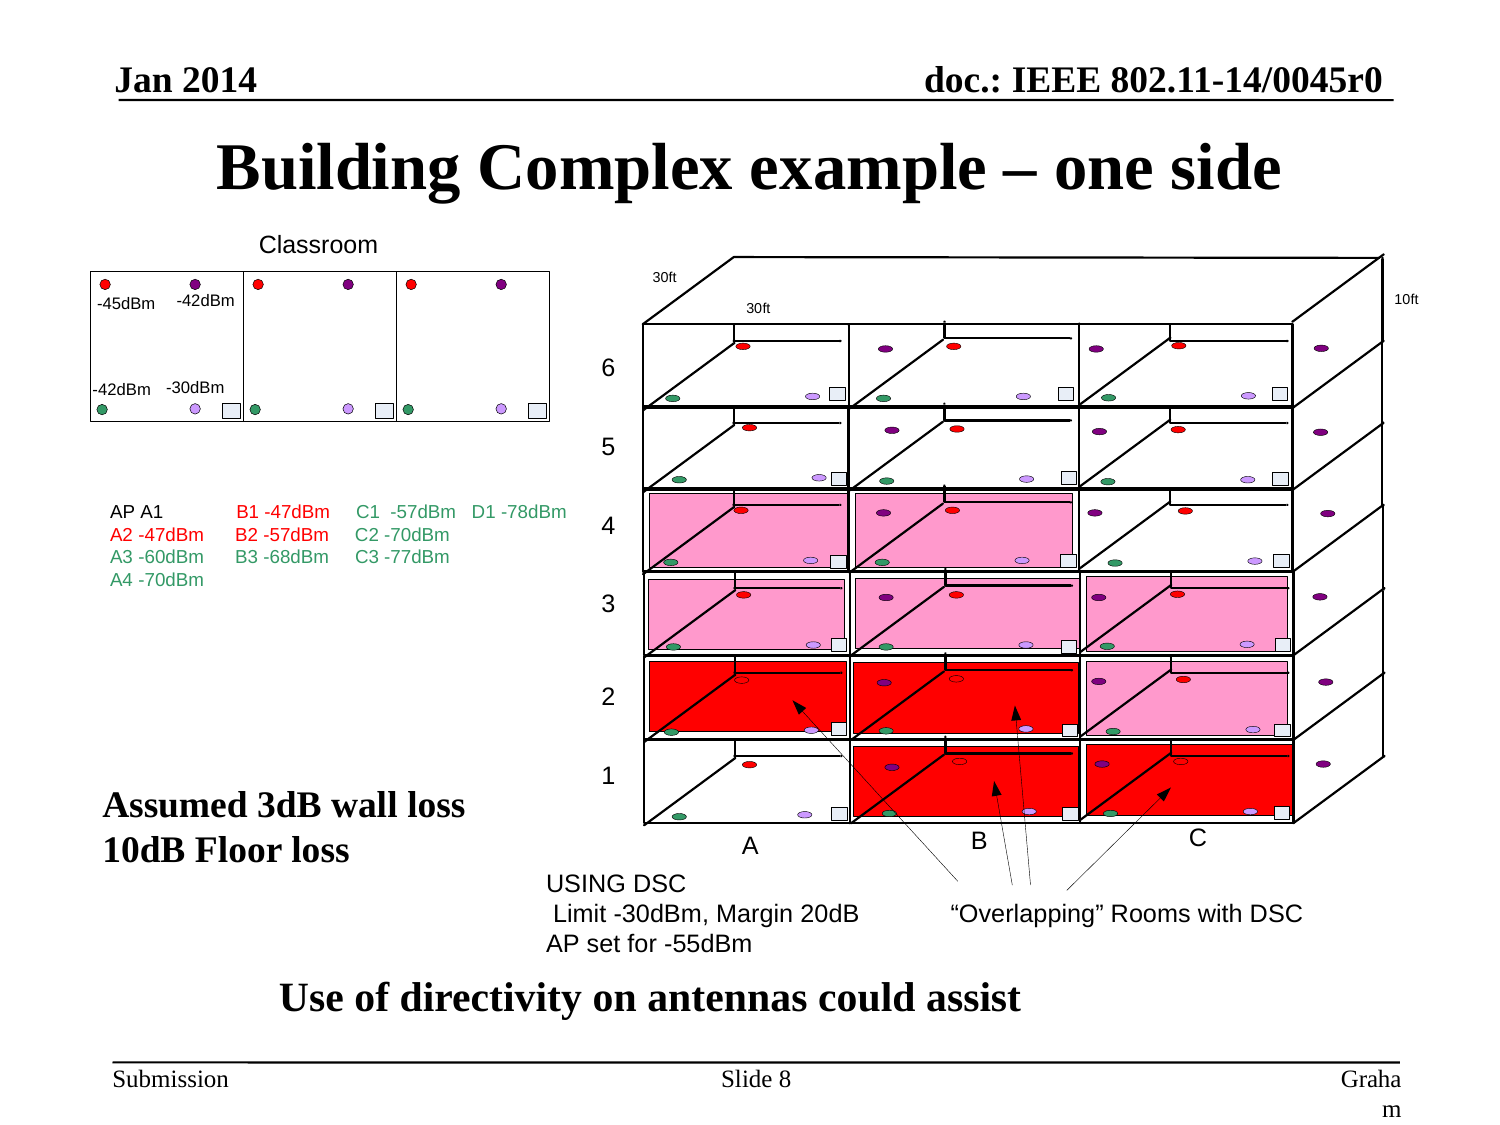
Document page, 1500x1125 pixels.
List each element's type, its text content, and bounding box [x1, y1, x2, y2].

title Building Complex example – one side [112, 112, 1388, 213]
footer Graham Smith, DSP Group [1324, 1061, 1402, 1093]
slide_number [114, 54, 286, 101]
slide_number Slide 8 [712, 1061, 800, 1093]
text_box Use of directivity on antennas could assist [264, 962, 1037, 1028]
picture [87, 224, 1421, 963]
text_box Assumed 3dB wall loss 10dB Floor loss [87, 772, 537, 878]
